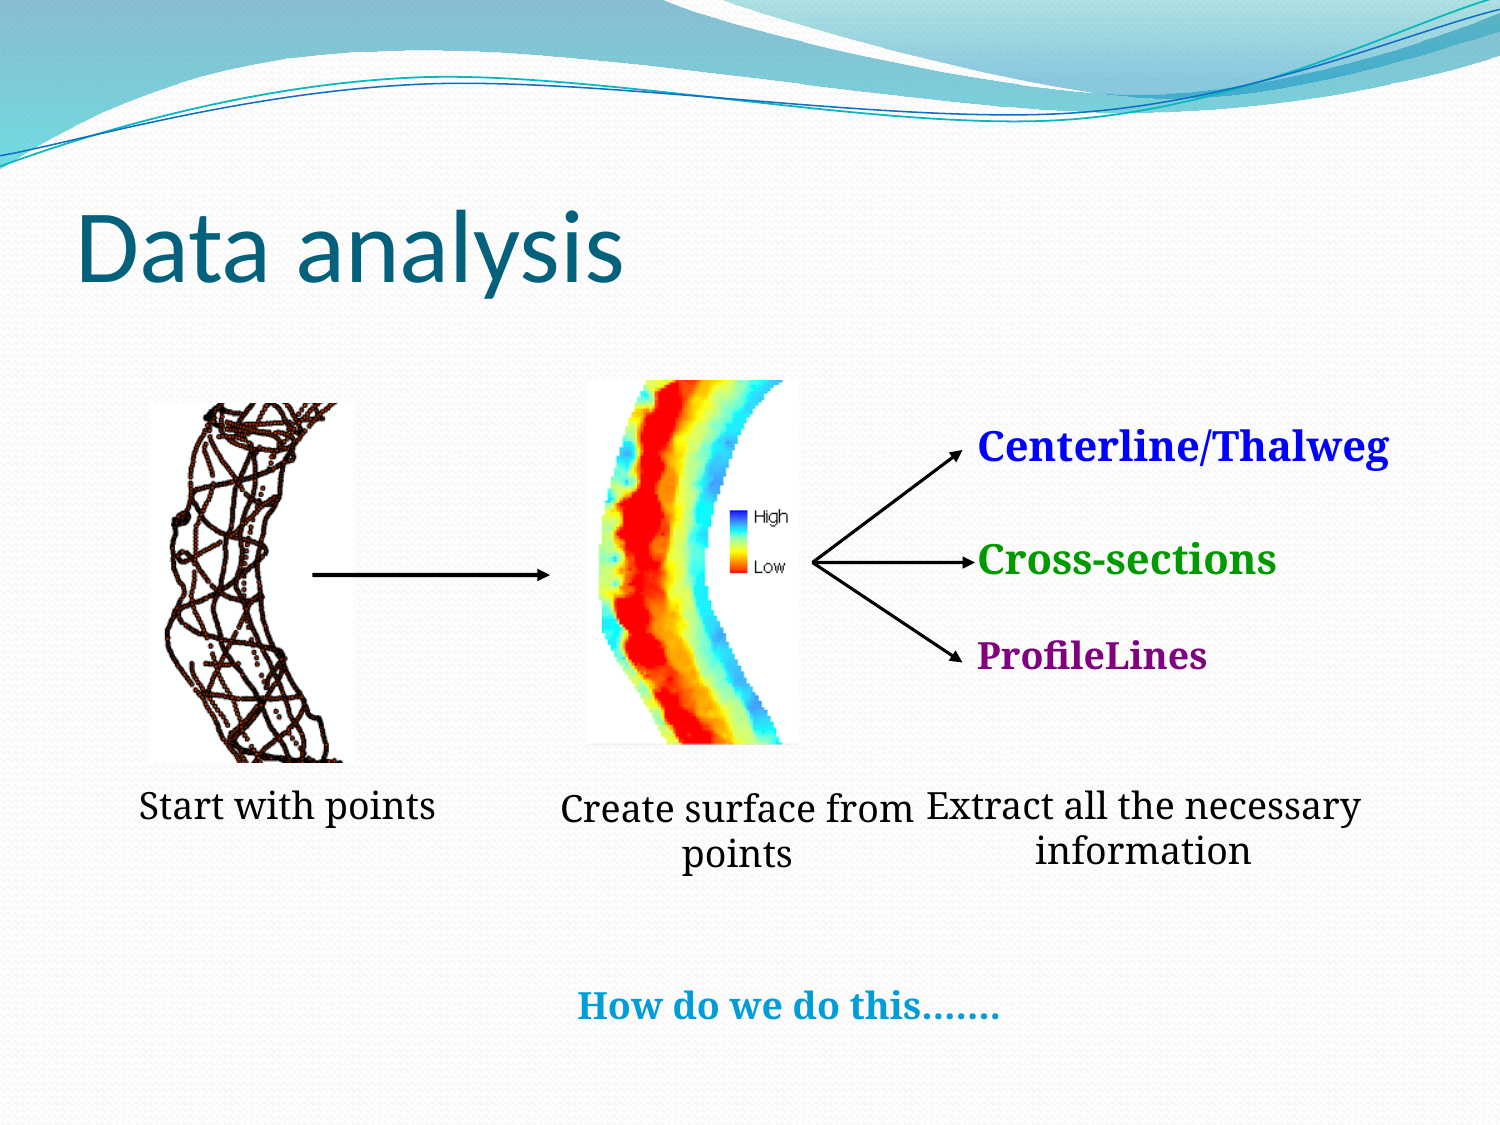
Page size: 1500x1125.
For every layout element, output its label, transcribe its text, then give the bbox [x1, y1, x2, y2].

text_box How do we do this……. [562, 974, 1338, 1035]
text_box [149, 380, 1426, 763]
text_box Start with points [87, 774, 488, 835]
title Data analysis [75, 115, 1425, 303]
text_box Create surface from points [537, 777, 938, 883]
text_box Extract all the necessary information [900, 776, 1388, 880]
